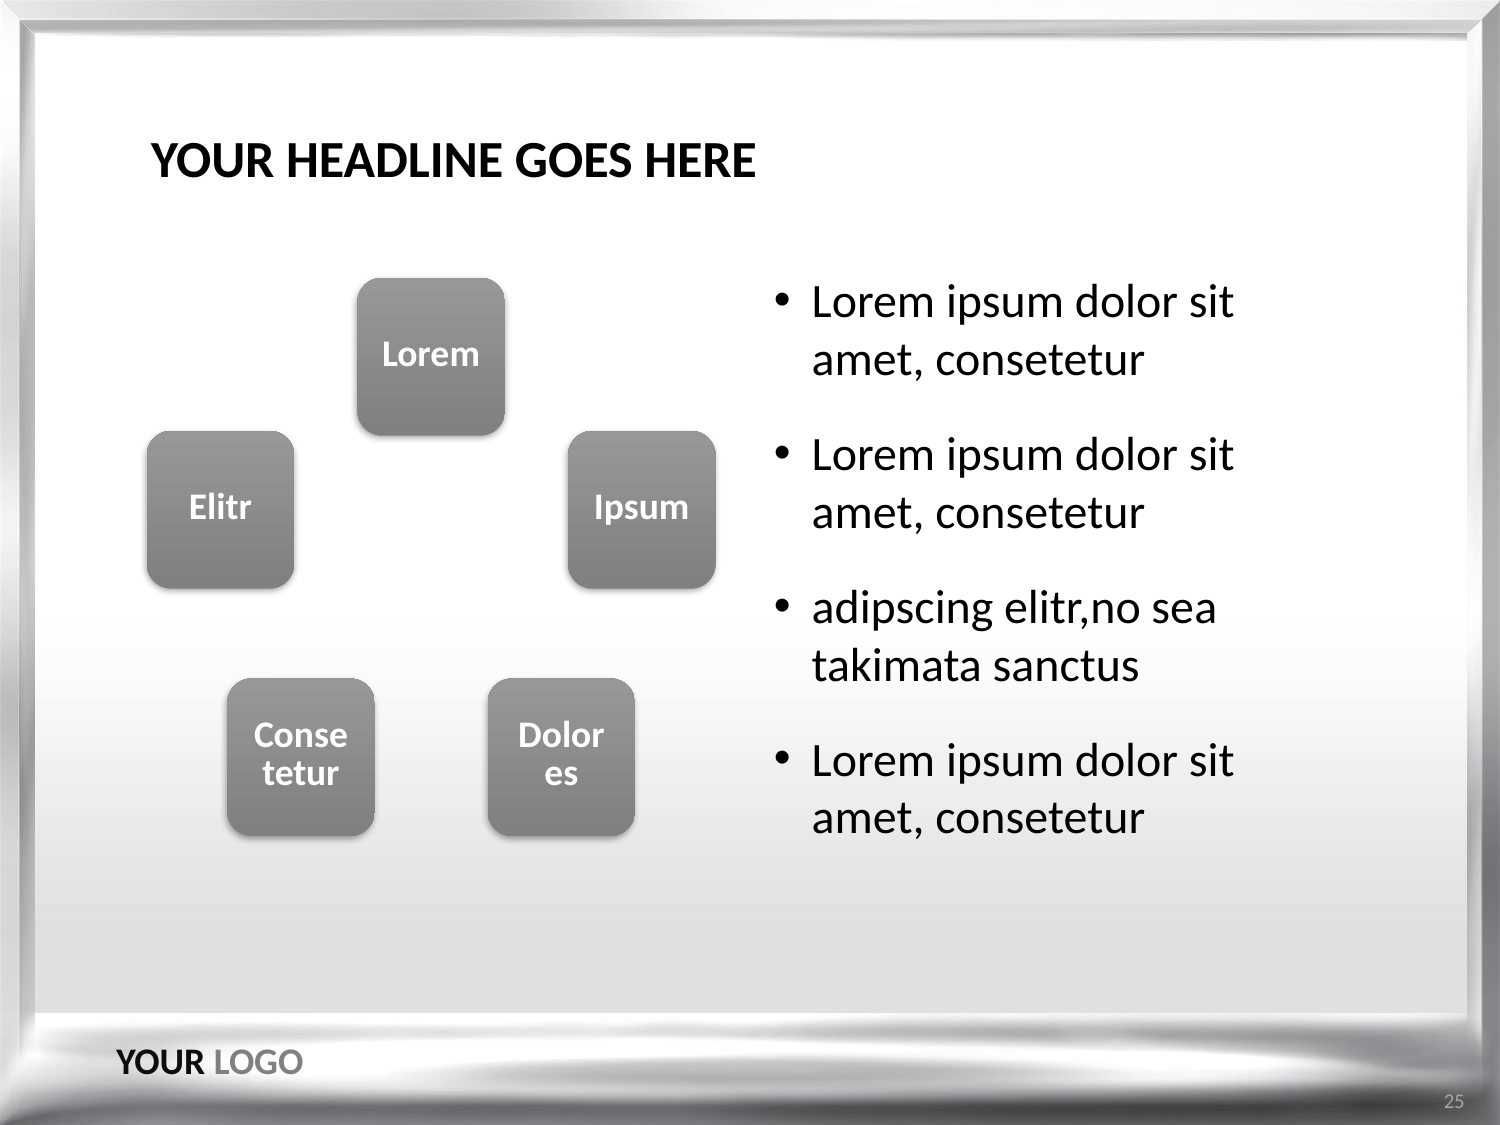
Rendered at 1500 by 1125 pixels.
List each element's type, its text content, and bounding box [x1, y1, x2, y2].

slide_number 25 [1409, 1079, 1480, 1125]
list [135, 262, 727, 894]
picture [0, 0, 1500, 1125]
title YOUR HEADLINE GOES HERE [135, 118, 1364, 201]
list Lorem ipsum dolor sit amet, consetetur Lorem ipsum dolor sit amet, consetetur adipscing elitr,no sea takimata sanctus Lorem ipsum dolor sit amet, consetetur [752, 262, 1364, 894]
text_box YOUR LOGO [101, 1029, 1409, 1125]
